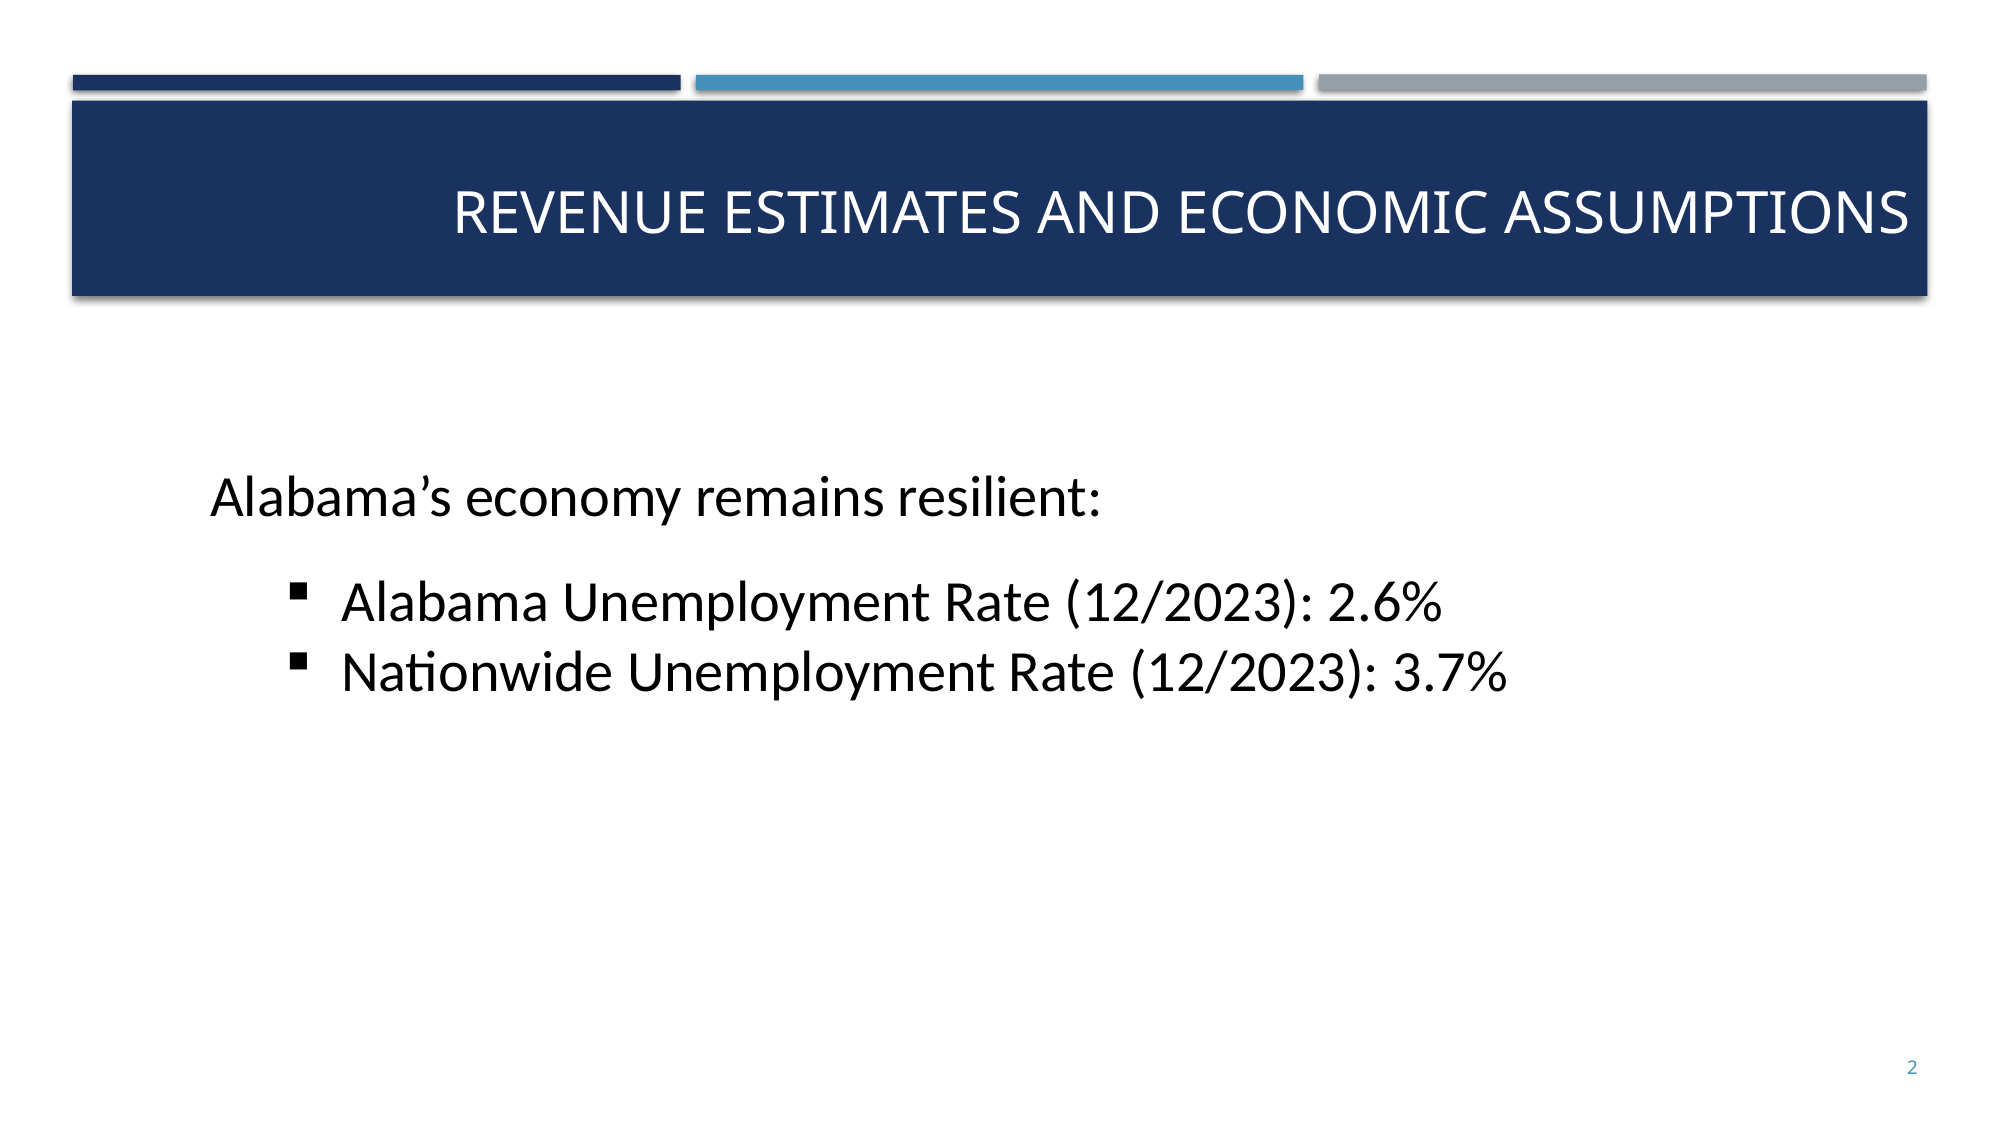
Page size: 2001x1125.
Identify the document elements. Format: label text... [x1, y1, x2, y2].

text_box Alabama’s economy remains resilient: Alabama Unemployment Rate (12/2023): 2.6% Nationwide Unemployment Rate (12/2023): 3.7% [162, 451, 2000, 866]
text_box Revenue Estimates and Economic Assumptions [80, 107, 1919, 313]
slide_number 2 [1760, 1039, 1933, 1099]
